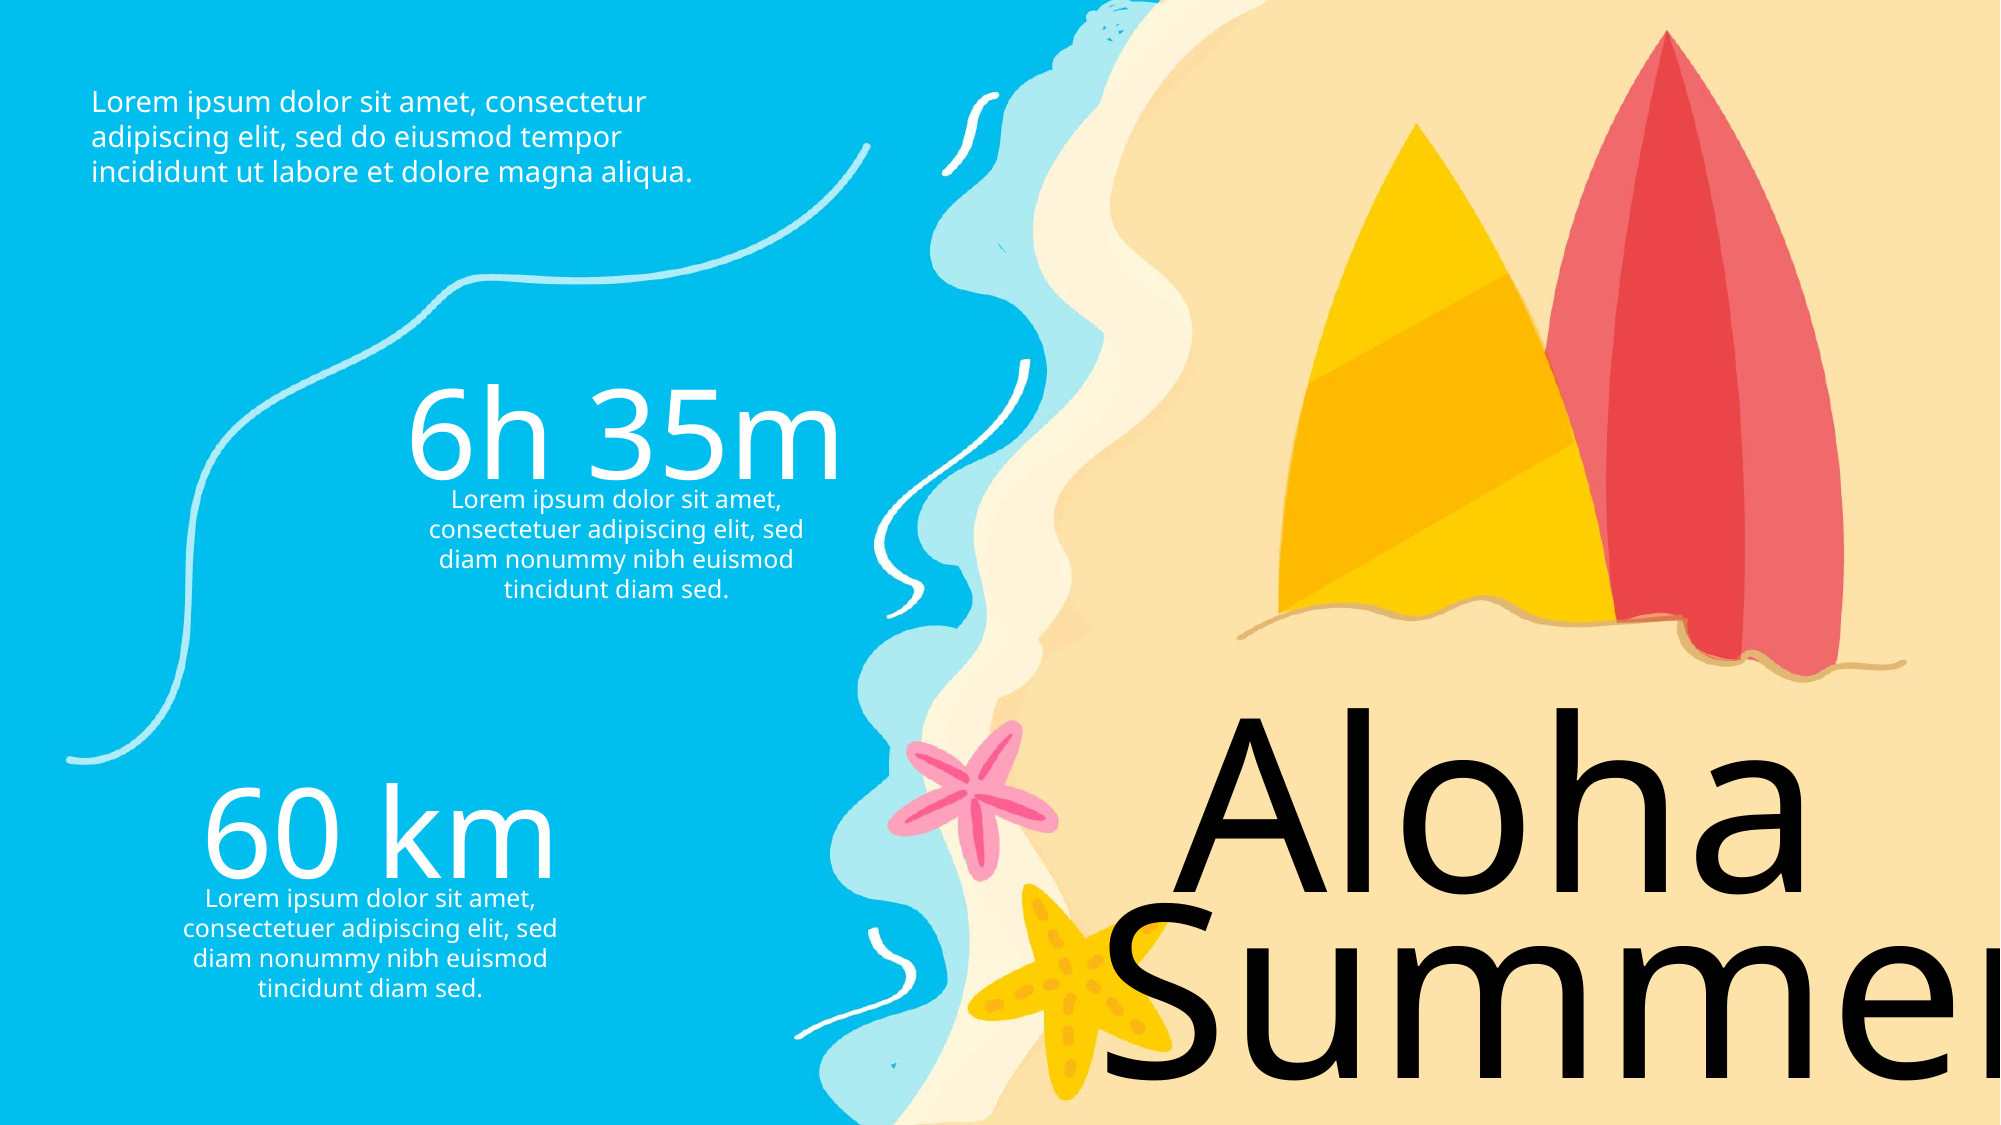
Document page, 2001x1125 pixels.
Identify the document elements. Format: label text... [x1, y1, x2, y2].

text_box 60 km [186, 745, 575, 875]
text_box Aloha [1158, 643, 1837, 829]
picture [794, 927, 917, 1039]
text_box 6h 35m [391, 346, 862, 512]
text_box Lorem ipsum dolor sit amet, consectetur adipiscing elit, sed do eiusmod tempor incididunt ut labore et dolore magna aliqua. [76, 75, 758, 196]
picture [874, 356, 1033, 618]
picture [67, 143, 871, 765]
text_box Lorem ipsum dolor sit amet, consectetuer adipiscing elit, sed diam nonummy nibh euismod tincidunt diam sed. [396, 476, 838, 611]
text_box Lorem ipsum dolor sit amet, consectetuer adipiscing elit, sed diam nonummy nibh euismod tincidunt diam sed. [150, 875, 592, 1010]
picture [819, 0, 2001, 1125]
picture [942, 90, 999, 176]
text_box Summer [1080, 829, 2000, 1125]
